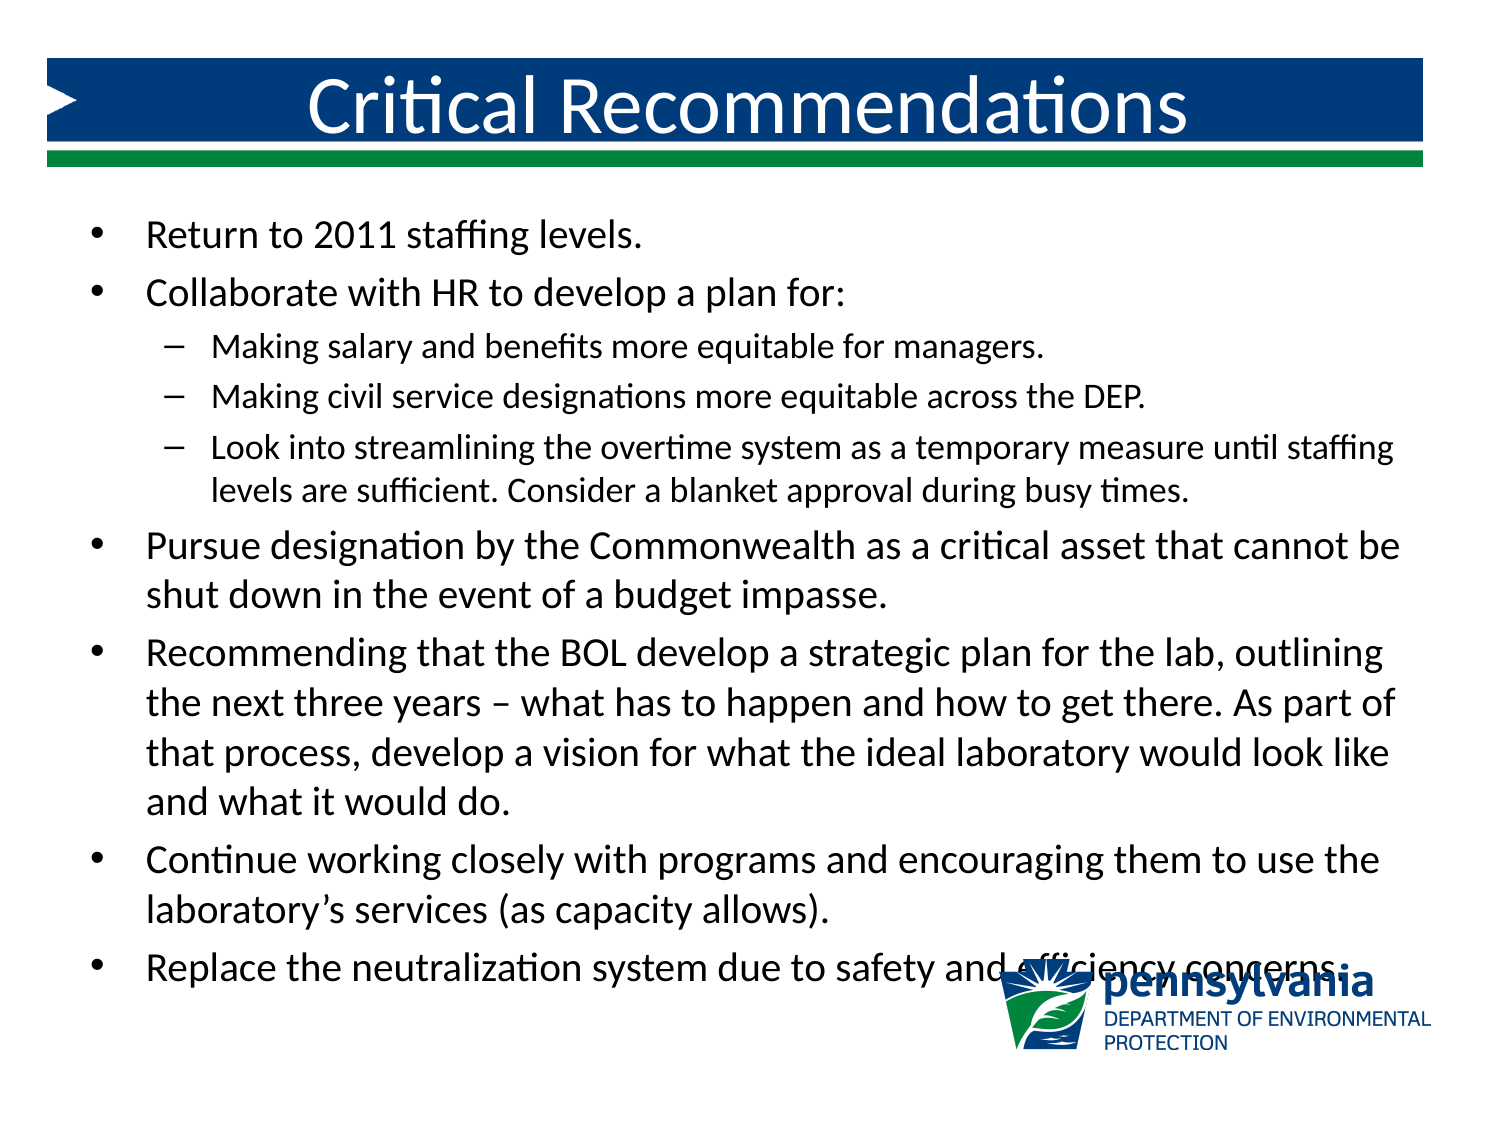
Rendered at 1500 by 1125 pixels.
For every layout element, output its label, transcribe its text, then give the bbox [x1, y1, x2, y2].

list Return to 2011 staffing levels. Collaborate with HR to develop a plan for: Making salary and benefits more equitable for managers. Making civil service designations more equitable across the DEP. Look into streamlining the overtime system as a temporary measure until staffing levels are sufficient. Consider a blanket approval during busy times. Pursue designation by the Commonwealth as a critical asset that cannot be shut down in the event of a budget impasse. Recommending that the BOL develop a strategic plan for the lab, outlining the next three years – what has to happen and how to get there. As part of that process, develop a vision for what the ideal laboratory would look like and what it would do. Continue working closely with programs and encouraging them to use the laboratory’s services (as capacity allows). Replace the neutralization system due to safety and efficiency concerns. [75, 200, 1423, 1005]
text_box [47, 58, 1423, 167]
picture [999, 958, 1431, 1051]
